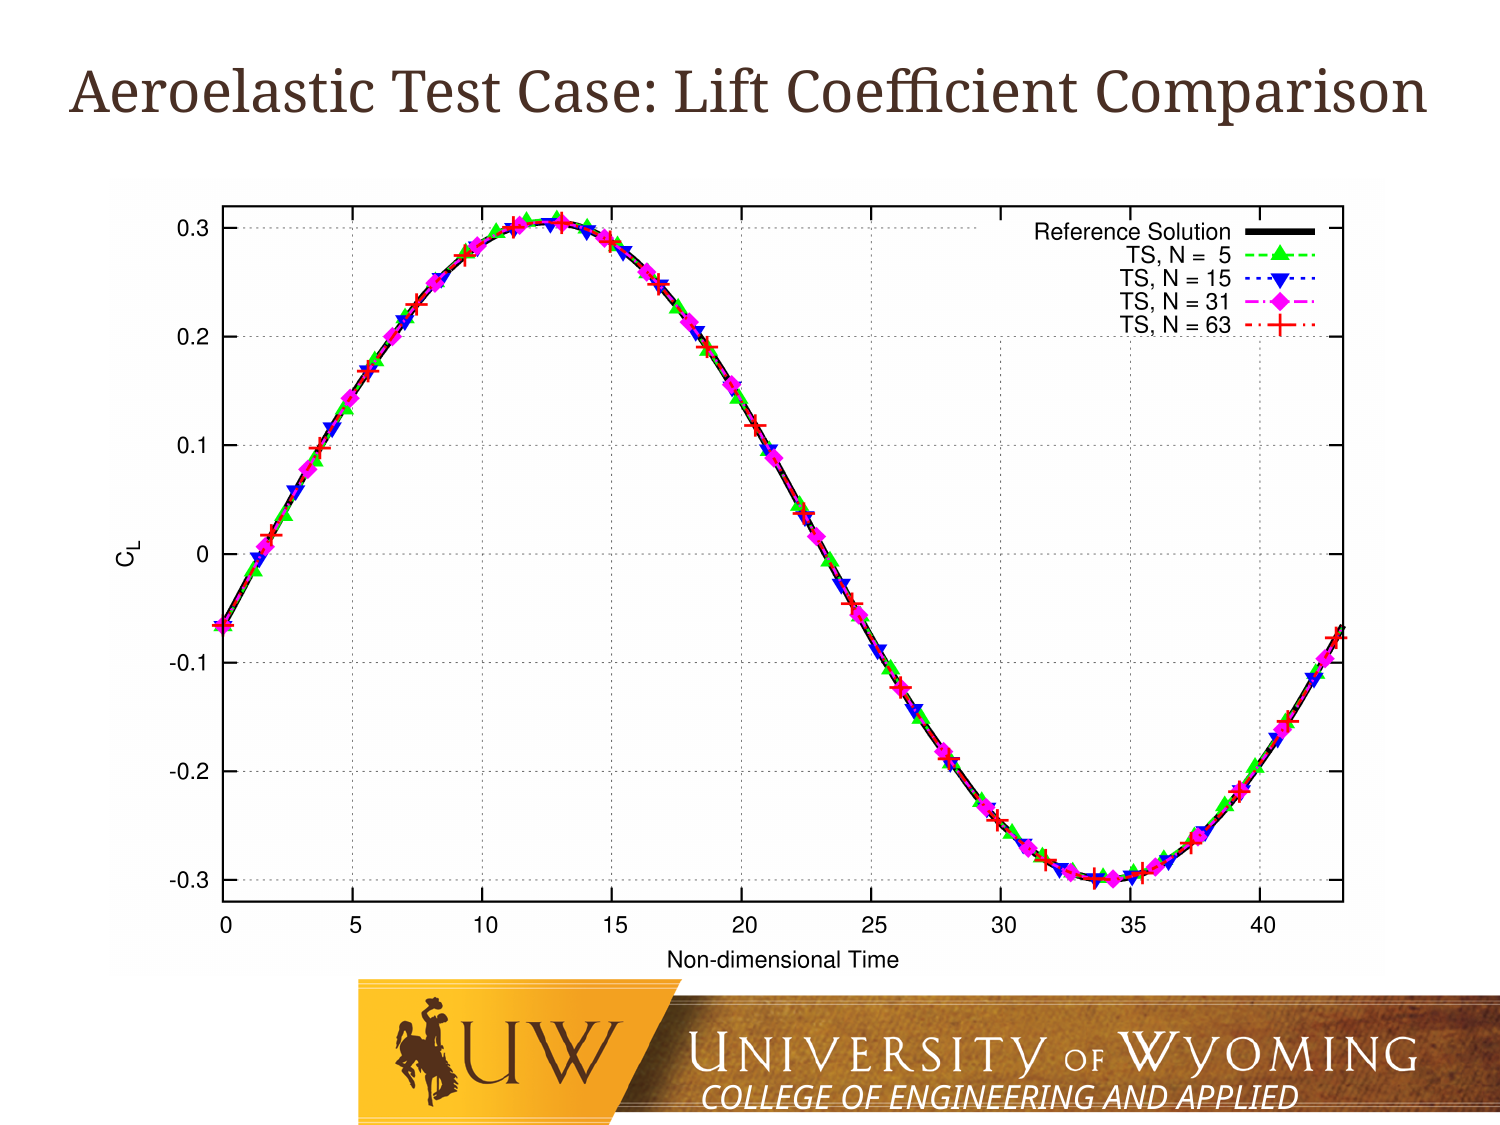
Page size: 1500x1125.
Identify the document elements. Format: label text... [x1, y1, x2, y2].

title Aeroelastic Test Case: Lift Coefficient Comparison [21, 21, 1479, 158]
picture [358, 315, 1500, 1125]
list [108, 178, 1385, 976]
